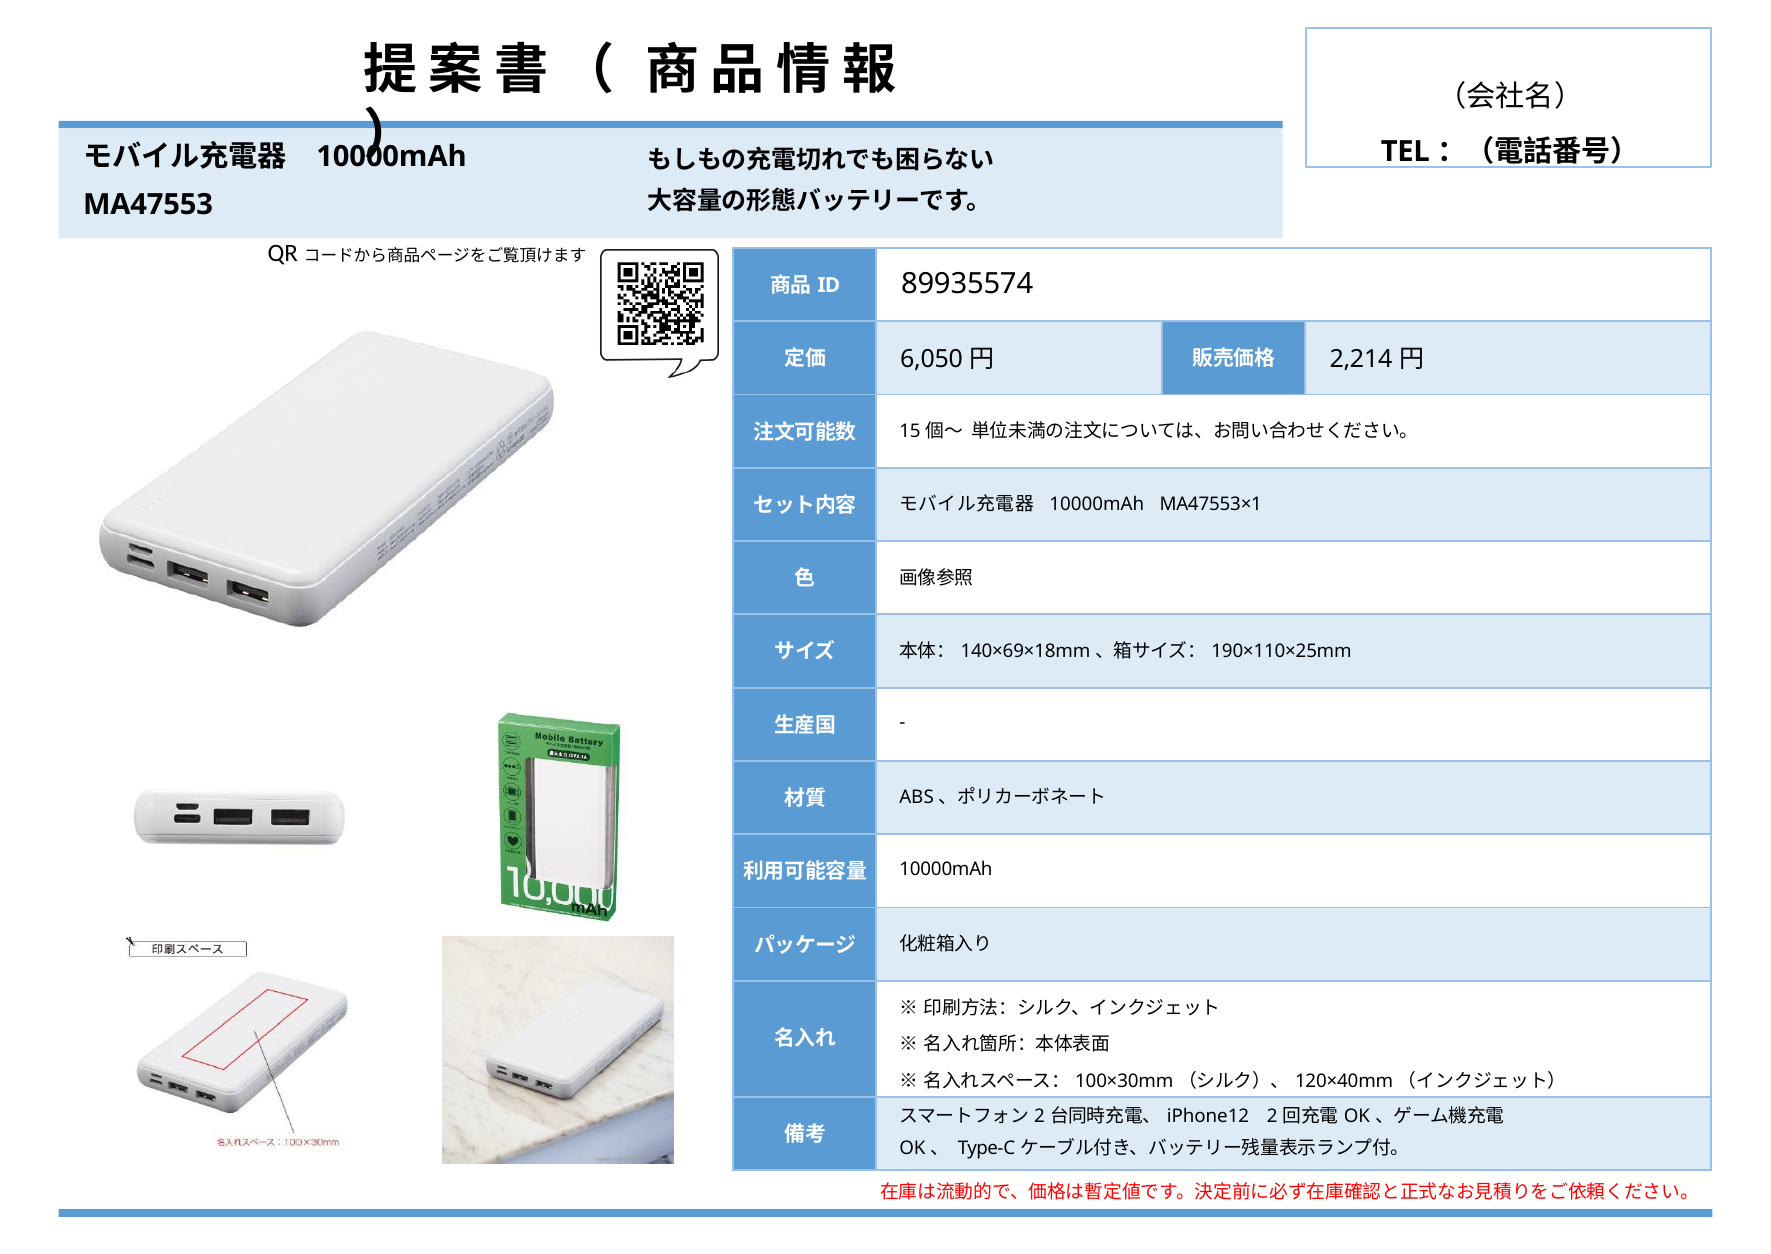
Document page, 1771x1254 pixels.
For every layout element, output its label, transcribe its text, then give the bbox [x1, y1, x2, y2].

table_cell 15個〜 単位未満の注文については、お問い合わせください。 [877, 395, 1710, 467]
text_box モバイル充電器 MA47553 [81, 122, 290, 220]
table_cell 本体：140×69×18mm、箱サイズ：190×110×25mm [877, 615, 1710, 687]
picture [126, 937, 349, 1152]
table_cell 販売価格 [1163, 322, 1304, 394]
table_cell - [877, 689, 1710, 760]
table_cell 利用可能容量 [734, 835, 875, 907]
picture [98, 328, 556, 629]
table_cell パッケージ [734, 908, 875, 980]
table_cell 材質 [734, 762, 875, 833]
title 提案書（ 商品情報 ） [361, 32, 980, 245]
table_cell 6,050円 [877, 322, 1161, 394]
table_header 89935574 [877, 249, 1710, 320]
text_box 10000mAh [314, 135, 489, 173]
table_cell スマートフォン2台同時充電、iPhone12 2回充電OK、ゲーム機充電OK、 Type-Cケーブル付き、バッテリー残量表示ランプ付。 [877, 1098, 1710, 1169]
table_cell 備考 [734, 1098, 875, 1169]
text_box （会社名） TEL：（電話番号） [1306, 28, 1712, 168]
picture [495, 707, 628, 929]
table_cell 生産国 [734, 689, 875, 760]
table_cell 化粧箱入り [877, 908, 1710, 980]
table_cell セット内容 [734, 469, 875, 540]
text_box もしもの充電切れでも困らない大容量の形態バッテリーです。 [645, 130, 1000, 215]
table_cell 色 [734, 542, 875, 613]
table_cell モバイル充電器 10000mAh MA47553×1 [877, 469, 1710, 540]
text_box 在庫は流動的で、価格は暫定値です。決定前に必ず在庫確認と正式なお見積りをご依頼ください。 [878, 1177, 1711, 1203]
table_cell ※印刷方法：シルク、インクジェット ※名入れ箇所：本体表面 ※名入れスペース：100×30mm（シルク）、120×40mm（インクジェット） [877, 982, 1710, 1096]
table_cell 10000mAh [877, 835, 1710, 907]
table_header 商品ID [748, 249, 875, 320]
table_cell 注文可能数 [734, 395, 875, 467]
table_cell 画像参照 [877, 542, 1710, 613]
picture [442, 936, 674, 1164]
picture [574, 222, 743, 390]
table_cell サイズ [734, 615, 875, 687]
table_cell 2,214円 [1306, 322, 1710, 394]
table_cell ABS、ポリカーボネート [877, 762, 1710, 833]
text_box QRコードから商品ページをご覧頂けます [265, 234, 569, 267]
picture [129, 788, 347, 851]
table_cell 定価 [745, 322, 875, 394]
table_cell 名入れ [734, 982, 875, 1096]
